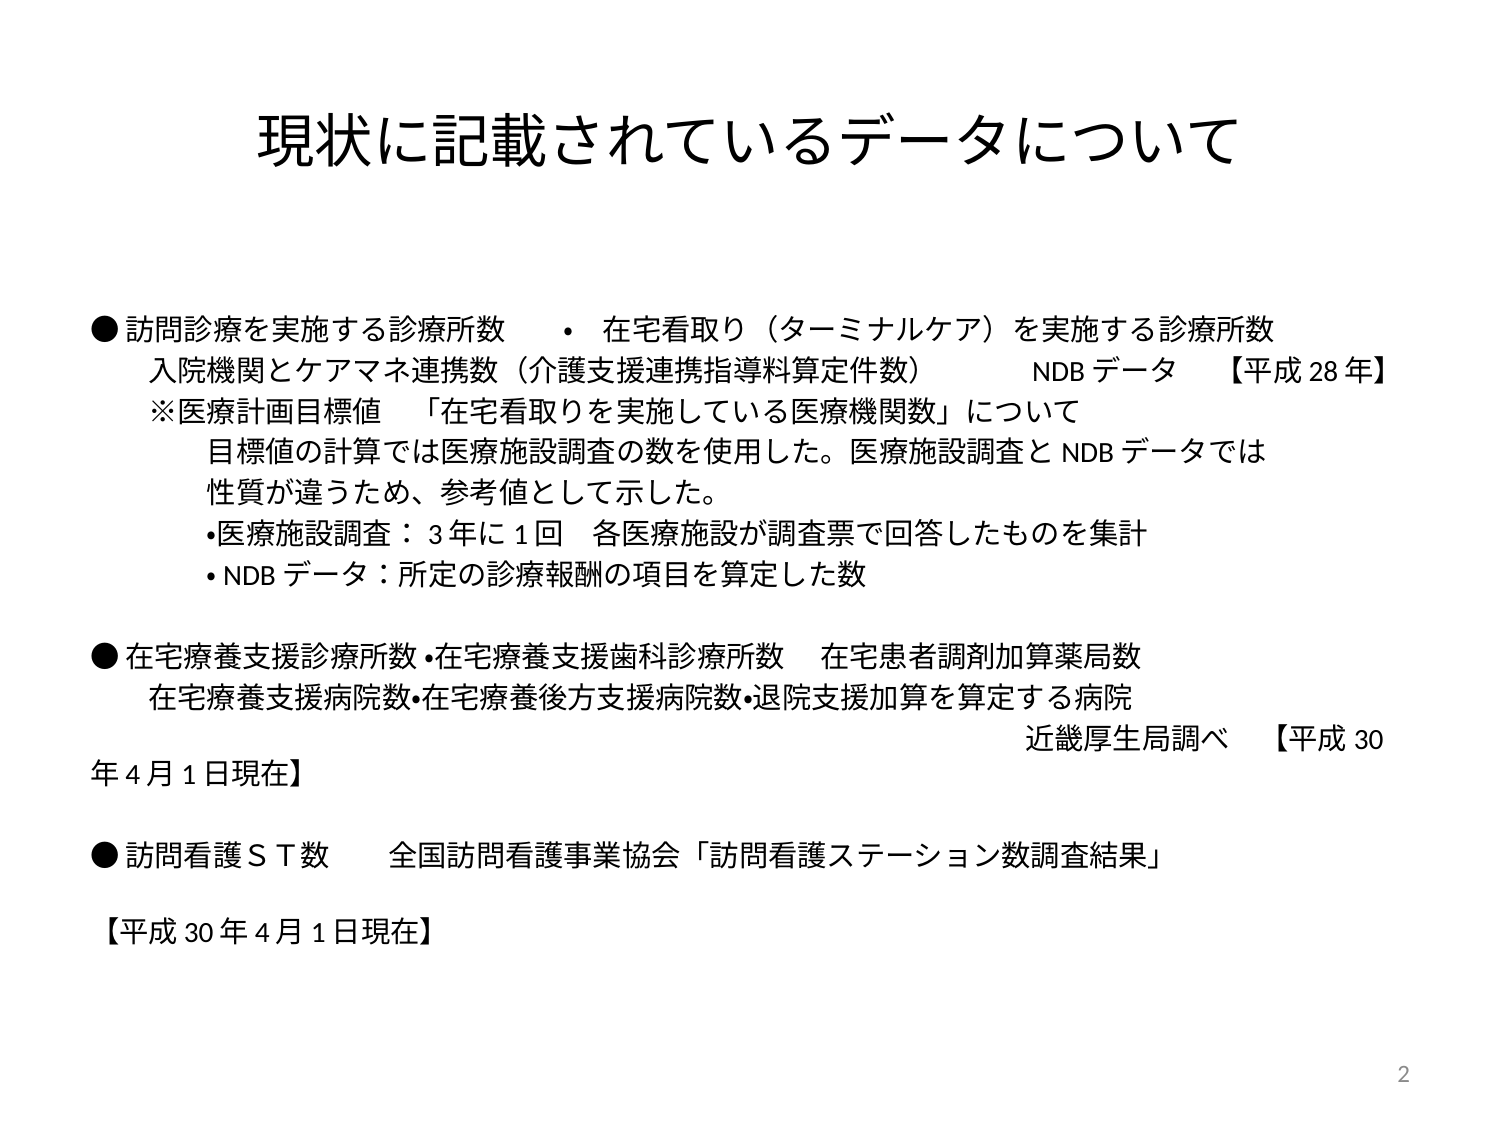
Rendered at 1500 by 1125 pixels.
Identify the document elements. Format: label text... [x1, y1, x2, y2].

list ●訪問診療を実施する診療所数 ・ 在宅看取り（ターミナルケア）を実施する診療所数 入院機関とケアマネ連携数（介護支援連携指導料算定件数） NDBデータ 【平成28年】 ※医療計画目標値 「在宅看取りを実施している医療機関数」について 目標値の計算では医療施設調査の数を使用した。医療施設調査とNDBデータでは 性質が違うため、参考値として示した。 ・医療施設調査：3年に1回 各医療施設が調査票で回答したものを集計 ・NDBデータ：所定の診療報酬の項目を算定した数 ●在宅療養支援診療所数 ・在宅療養支援歯科診療所数 在宅患者調剤加算薬局数 在宅療養支援病院数・在宅療養後方支援病院数・退院支援加算を算定する病院 近畿厚生局調べ 【平成30年4月1日現在】 ●訪問看護ＳＴ数 全国訪問看護事業協会「訪問看護ステーション数調査結果」 【平成30年4月1日現在】 [75, 262, 1425, 1005]
slide_number 2 [1074, 1042, 1425, 1103]
title 現状に記載されているデータについて [75, 45, 1425, 233]
